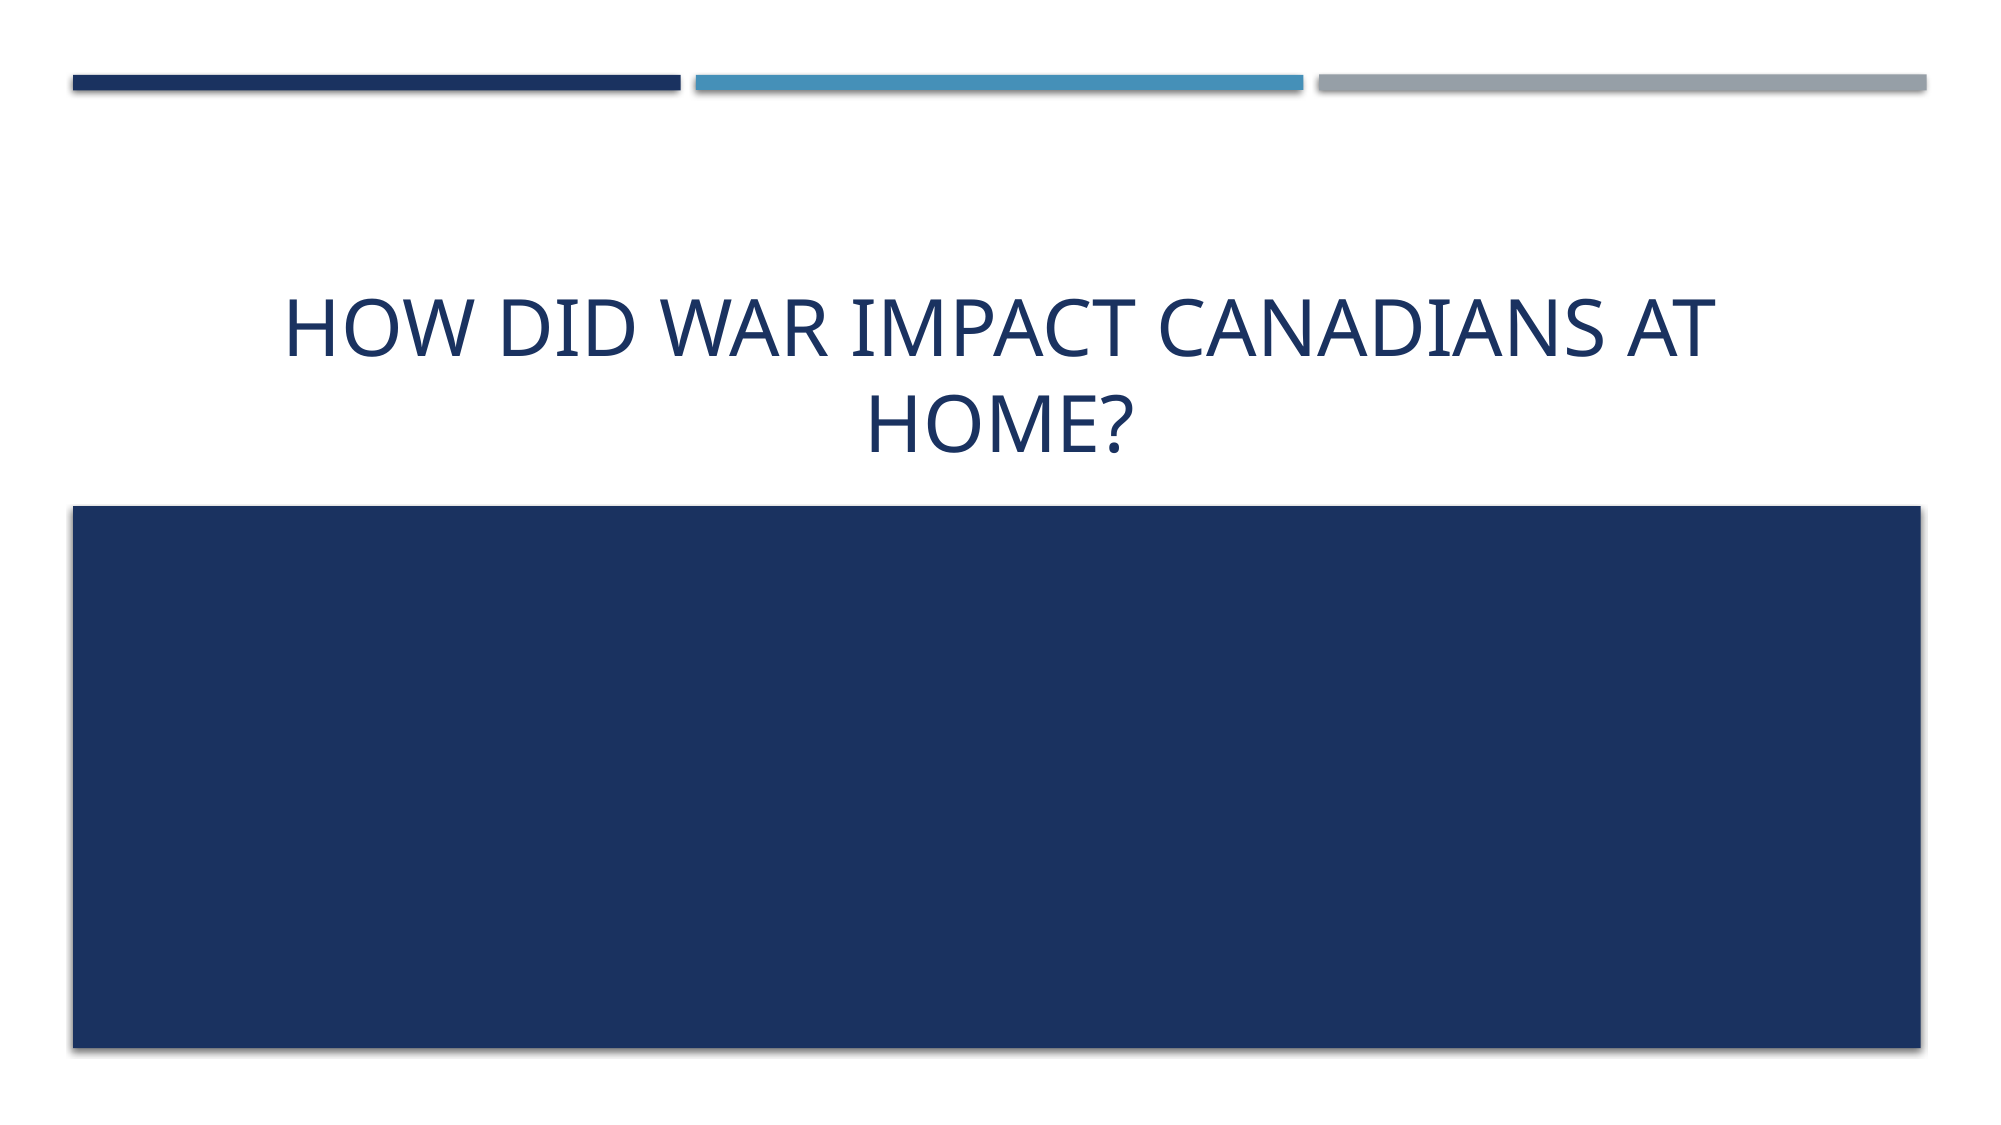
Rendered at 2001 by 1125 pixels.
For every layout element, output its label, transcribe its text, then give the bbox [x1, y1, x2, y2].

title How Did War Impact Canadians At Home? [196, 144, 1804, 476]
